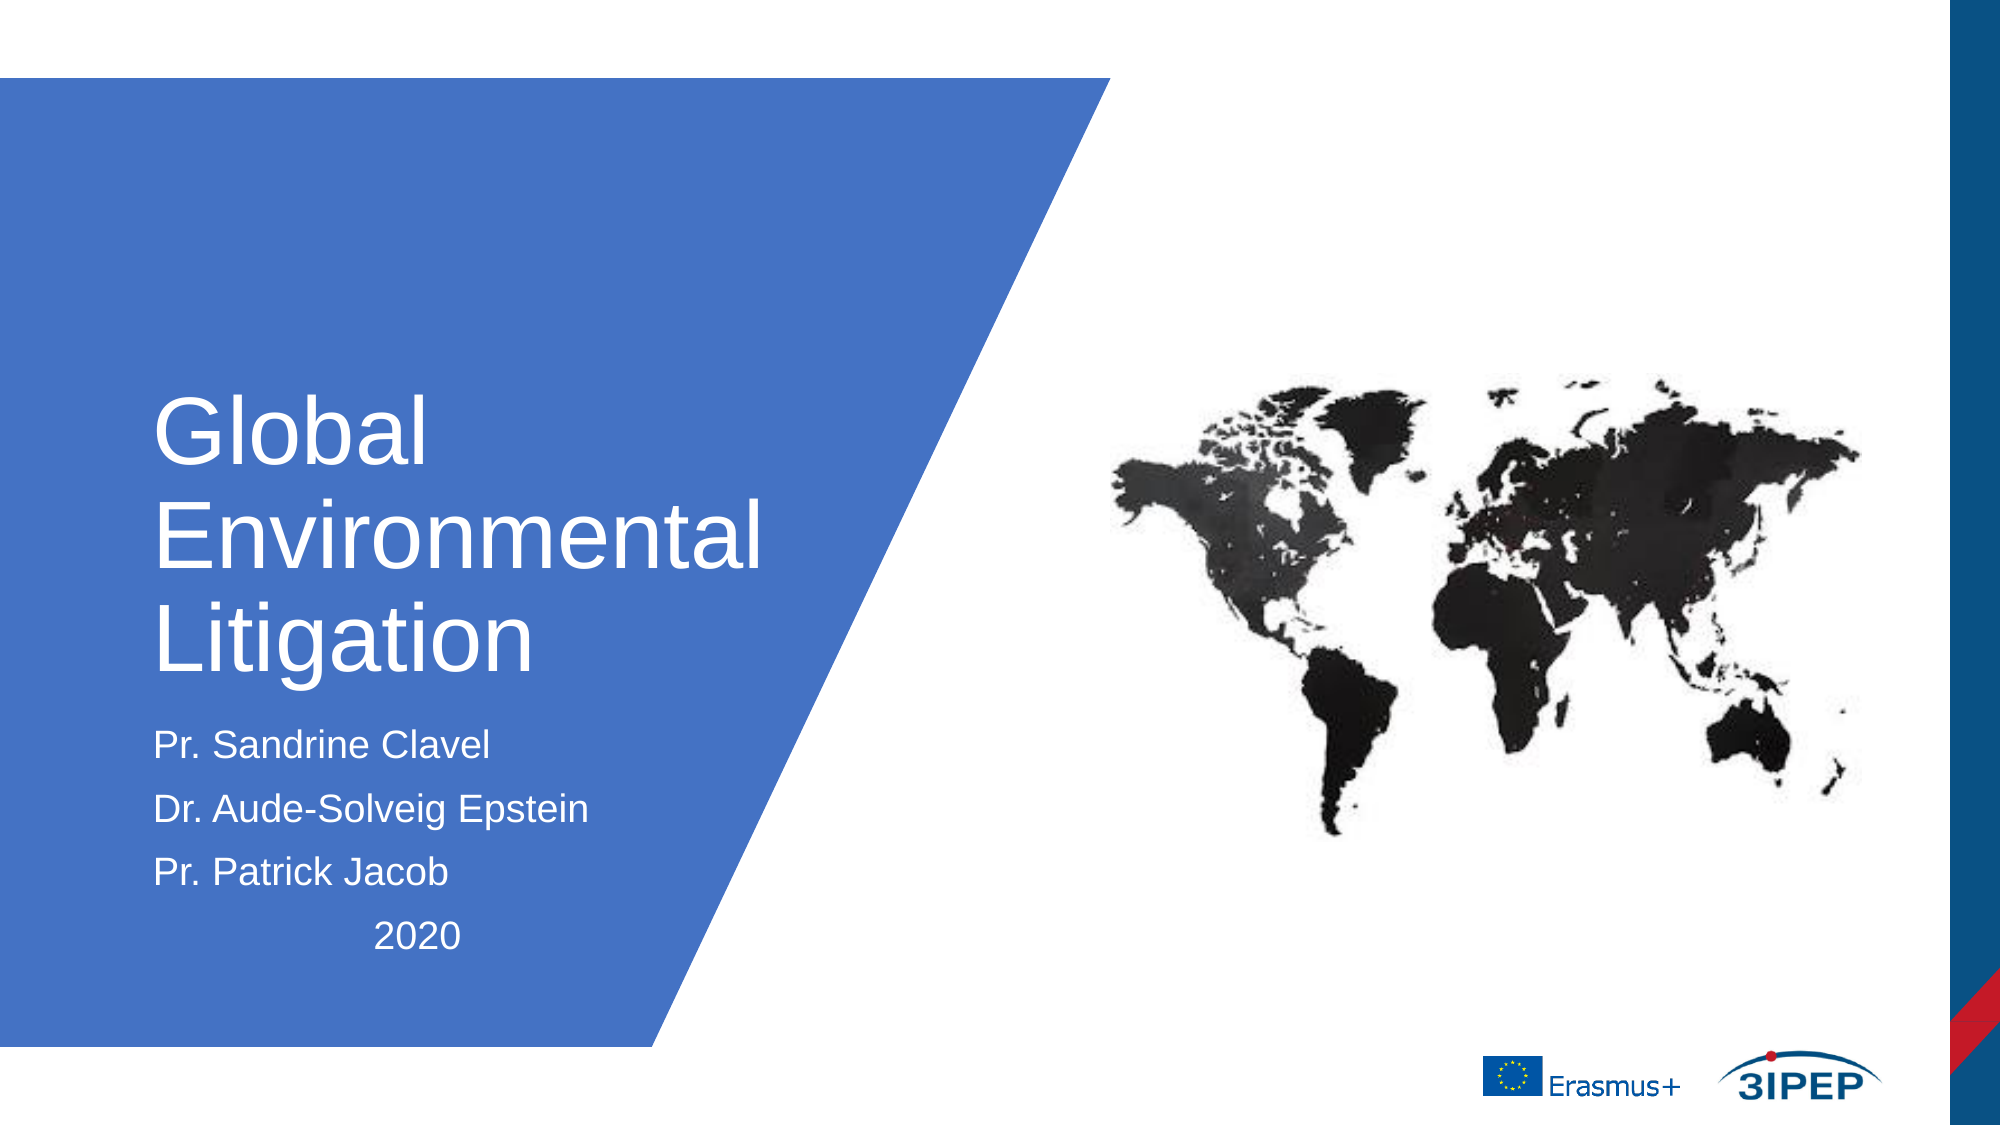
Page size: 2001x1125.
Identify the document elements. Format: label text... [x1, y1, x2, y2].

title Global Environmental Litigation [138, 271, 831, 700]
subtitle Pr. Sandrine Clavel Dr. Aude-Solveig Epstein Pr. Patrick Jacob 2020 [138, 717, 697, 981]
picture [1110, 373, 1862, 842]
picture [1715, 1039, 1893, 1107]
text_box [0, 77, 1113, 1048]
picture [1471, 1044, 1691, 1107]
